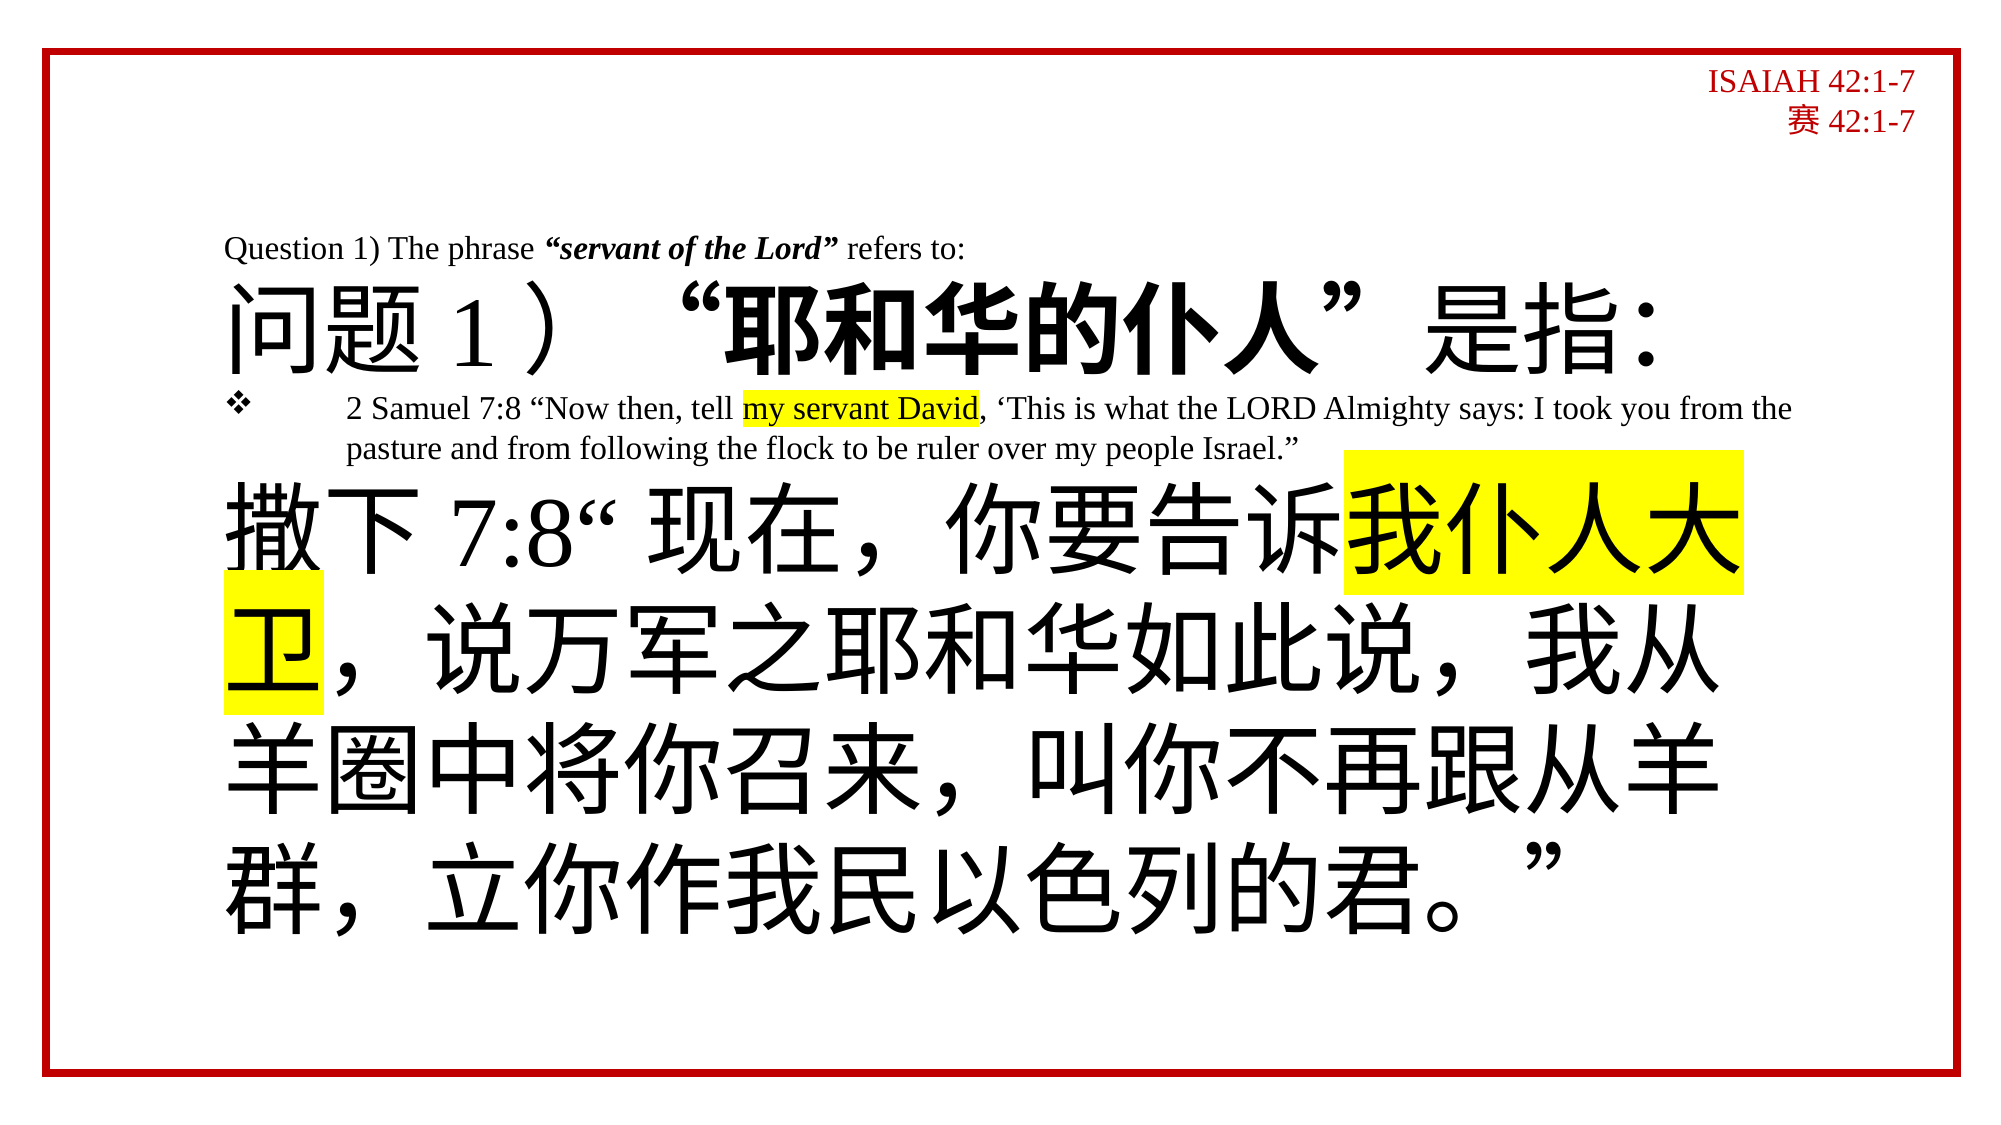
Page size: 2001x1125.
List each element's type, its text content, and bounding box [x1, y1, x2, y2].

text_box ISAIAH 42:1-7 赛42:1-7 [1692, 51, 1931, 146]
text_box [648, 787, 679, 864]
text_box [45, 50, 1958, 1074]
